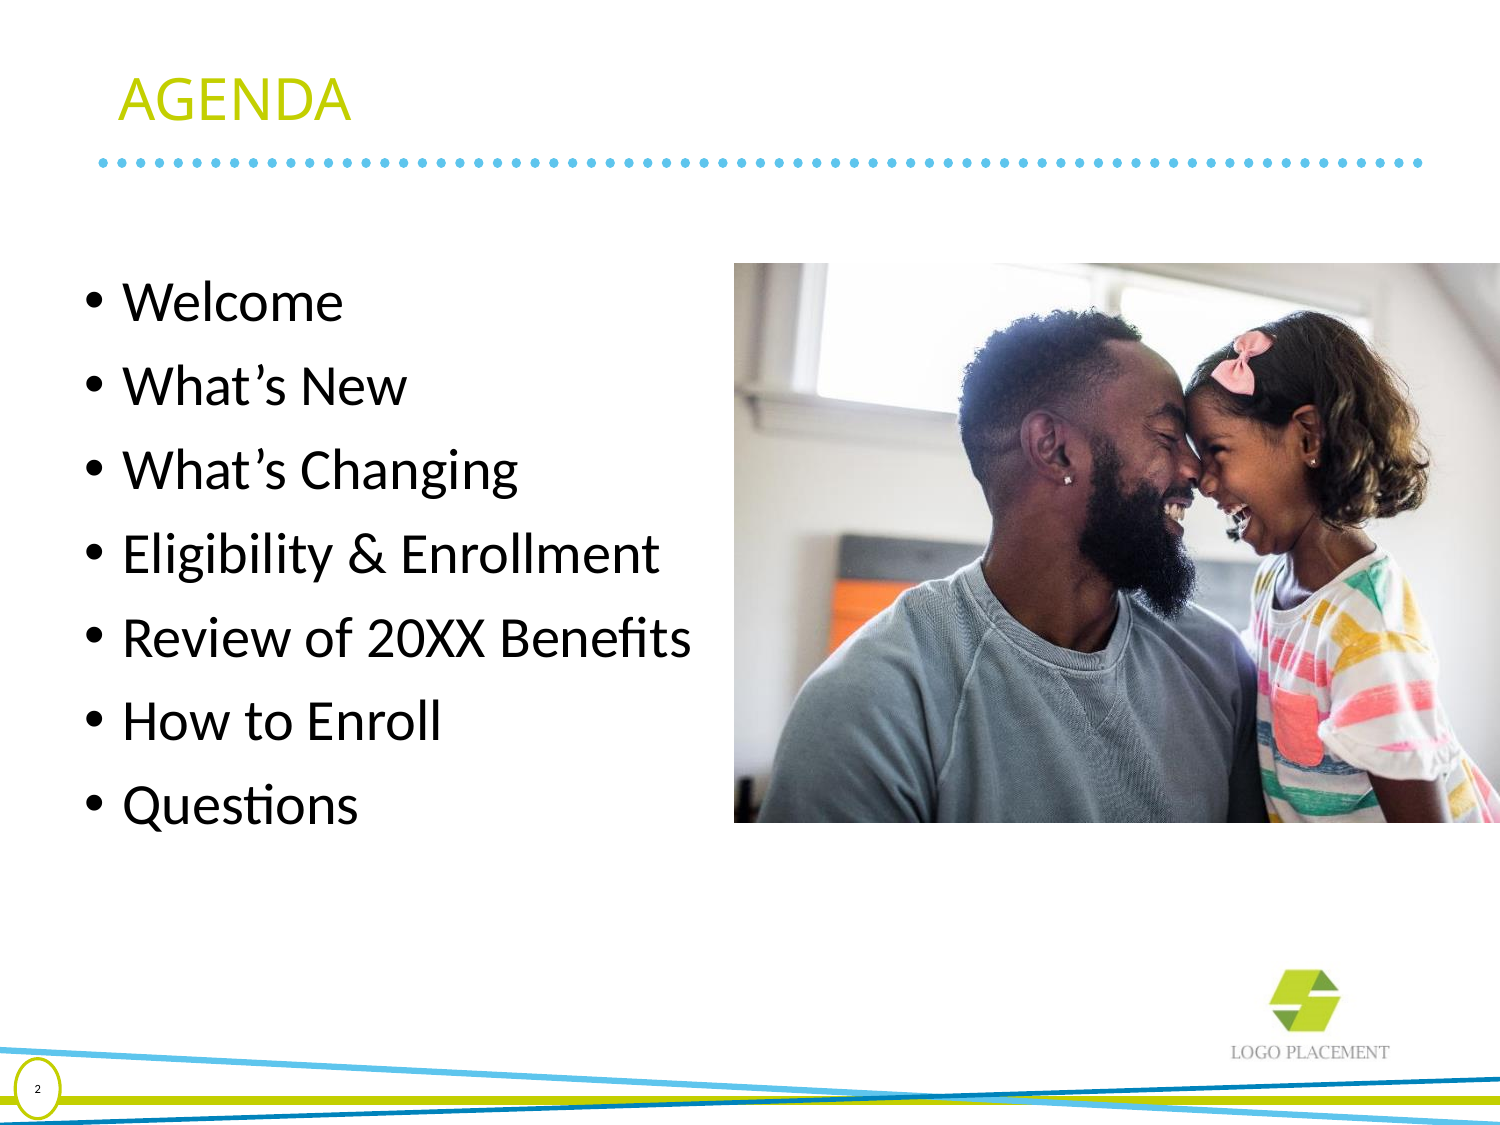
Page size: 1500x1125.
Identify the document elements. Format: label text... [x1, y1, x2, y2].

slide_number 2 [13, 1057, 62, 1121]
picture [1221, 961, 1399, 1069]
picture [734, 263, 1500, 823]
title AGENDA [103, 59, 1397, 143]
list Welcome What’s New What’s Changing Eligibility & Enrollment Review of 20XX Benefits How to Enroll Questions [70, 263, 735, 1014]
